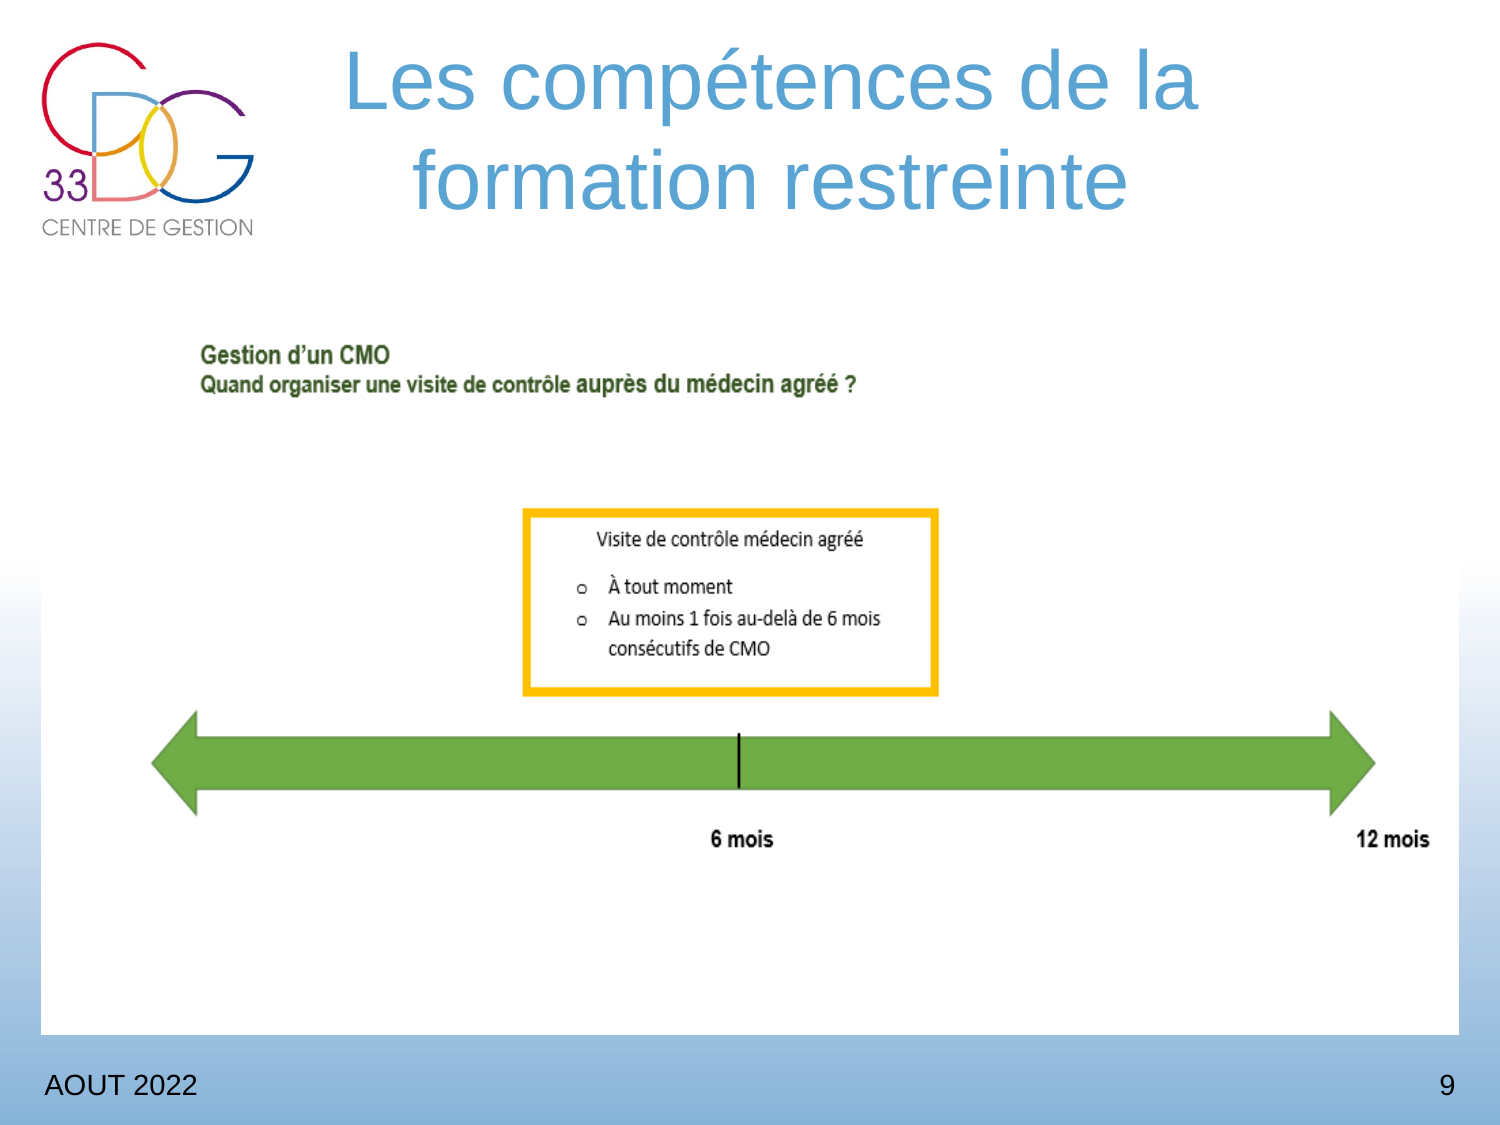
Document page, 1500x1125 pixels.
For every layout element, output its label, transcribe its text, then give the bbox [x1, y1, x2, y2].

picture [0, 0, 1500, 1125]
title Les compétences de la formation restreinte [324, 32, 1219, 220]
slide_number AOUT 2022 [29, 1058, 380, 1106]
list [41, 278, 1459, 1035]
slide_number 9 [1120, 1058, 1471, 1106]
